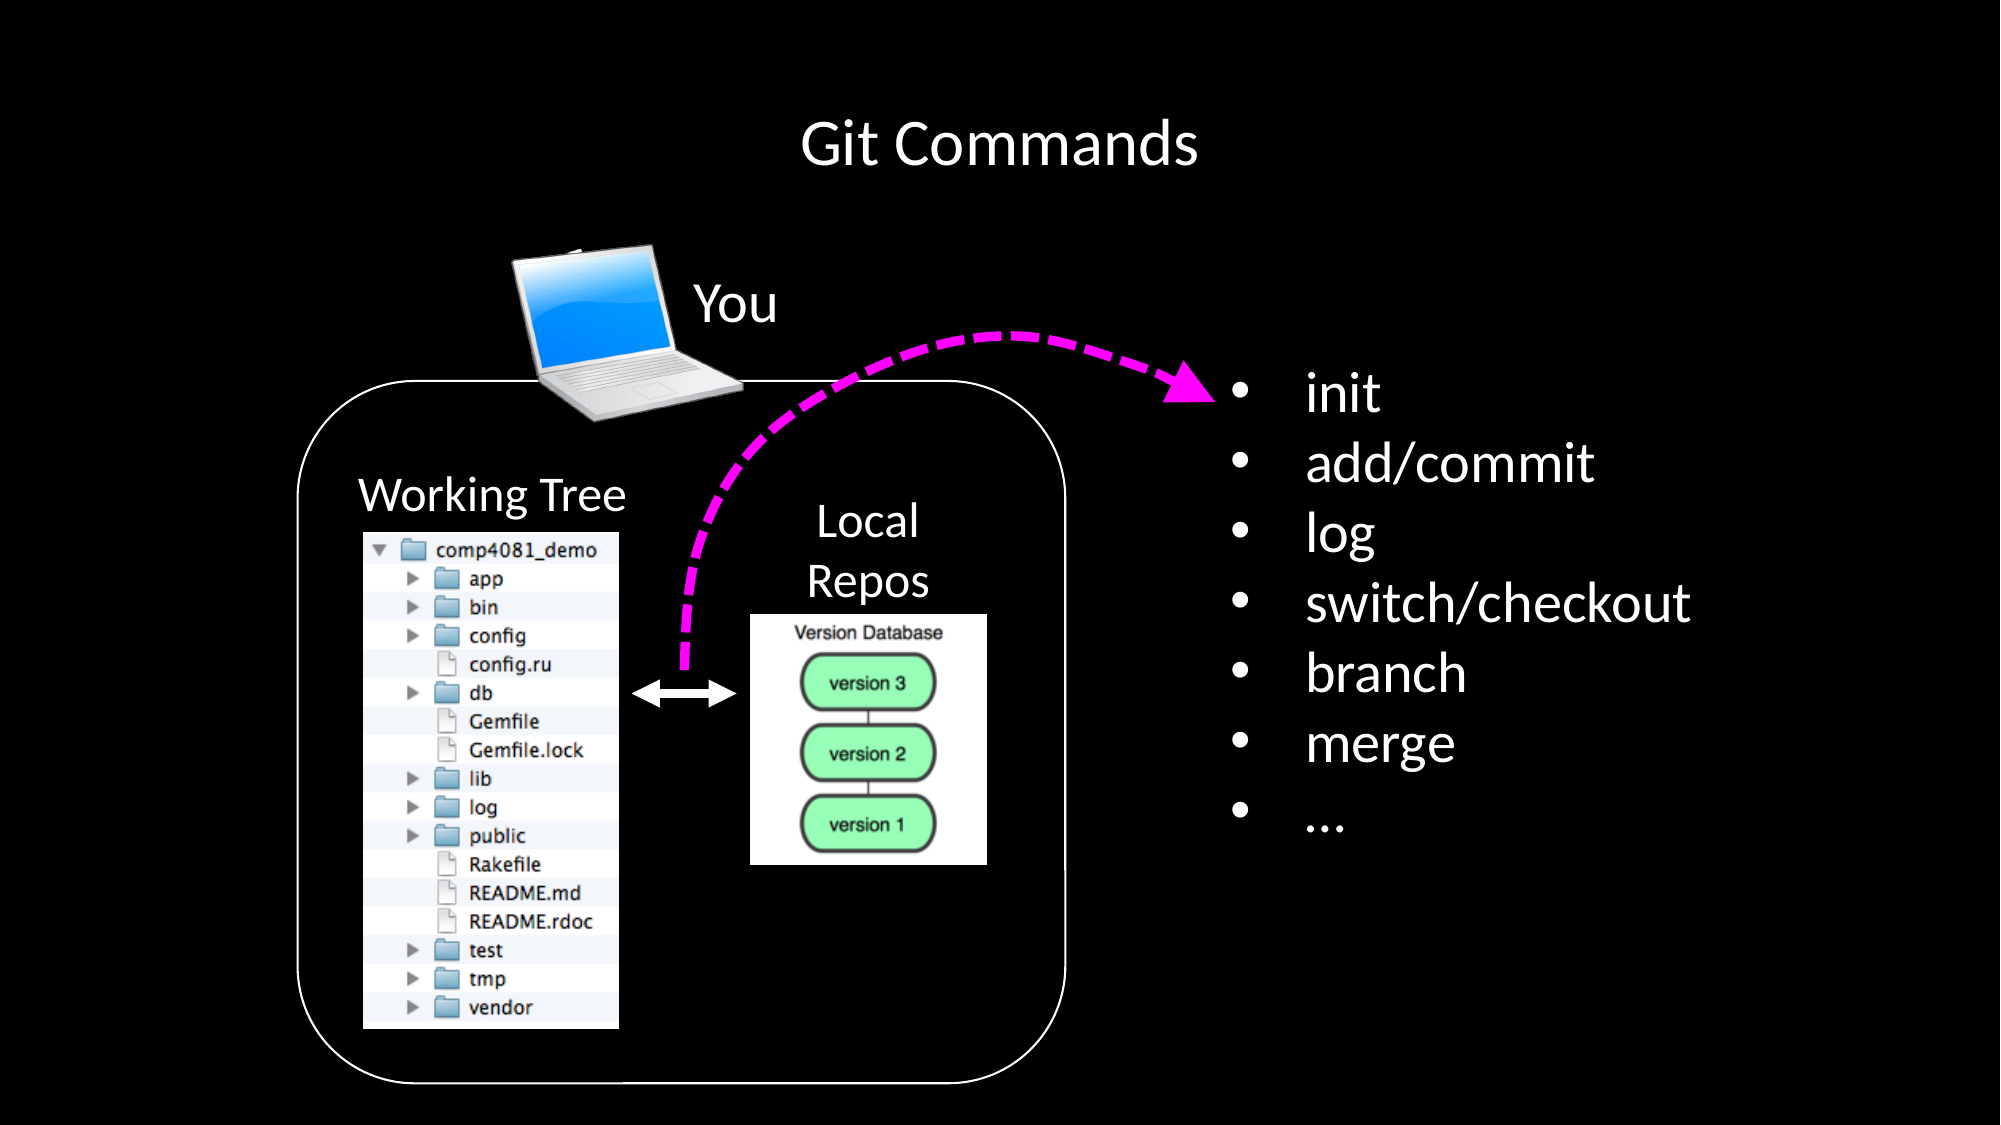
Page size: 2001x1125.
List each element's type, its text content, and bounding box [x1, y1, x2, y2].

picture [510, 216, 744, 450]
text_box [341, 453, 737, 694]
text_box init add/commit log switch/checkout branch merge … [1215, 346, 1721, 852]
text_box [296, 380, 1067, 1085]
text_box You [748, 257, 795, 342]
title Git Commands [99, 45, 1900, 233]
picture [363, 531, 619, 1029]
text_box [741, 333, 1216, 642]
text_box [749, 480, 988, 865]
